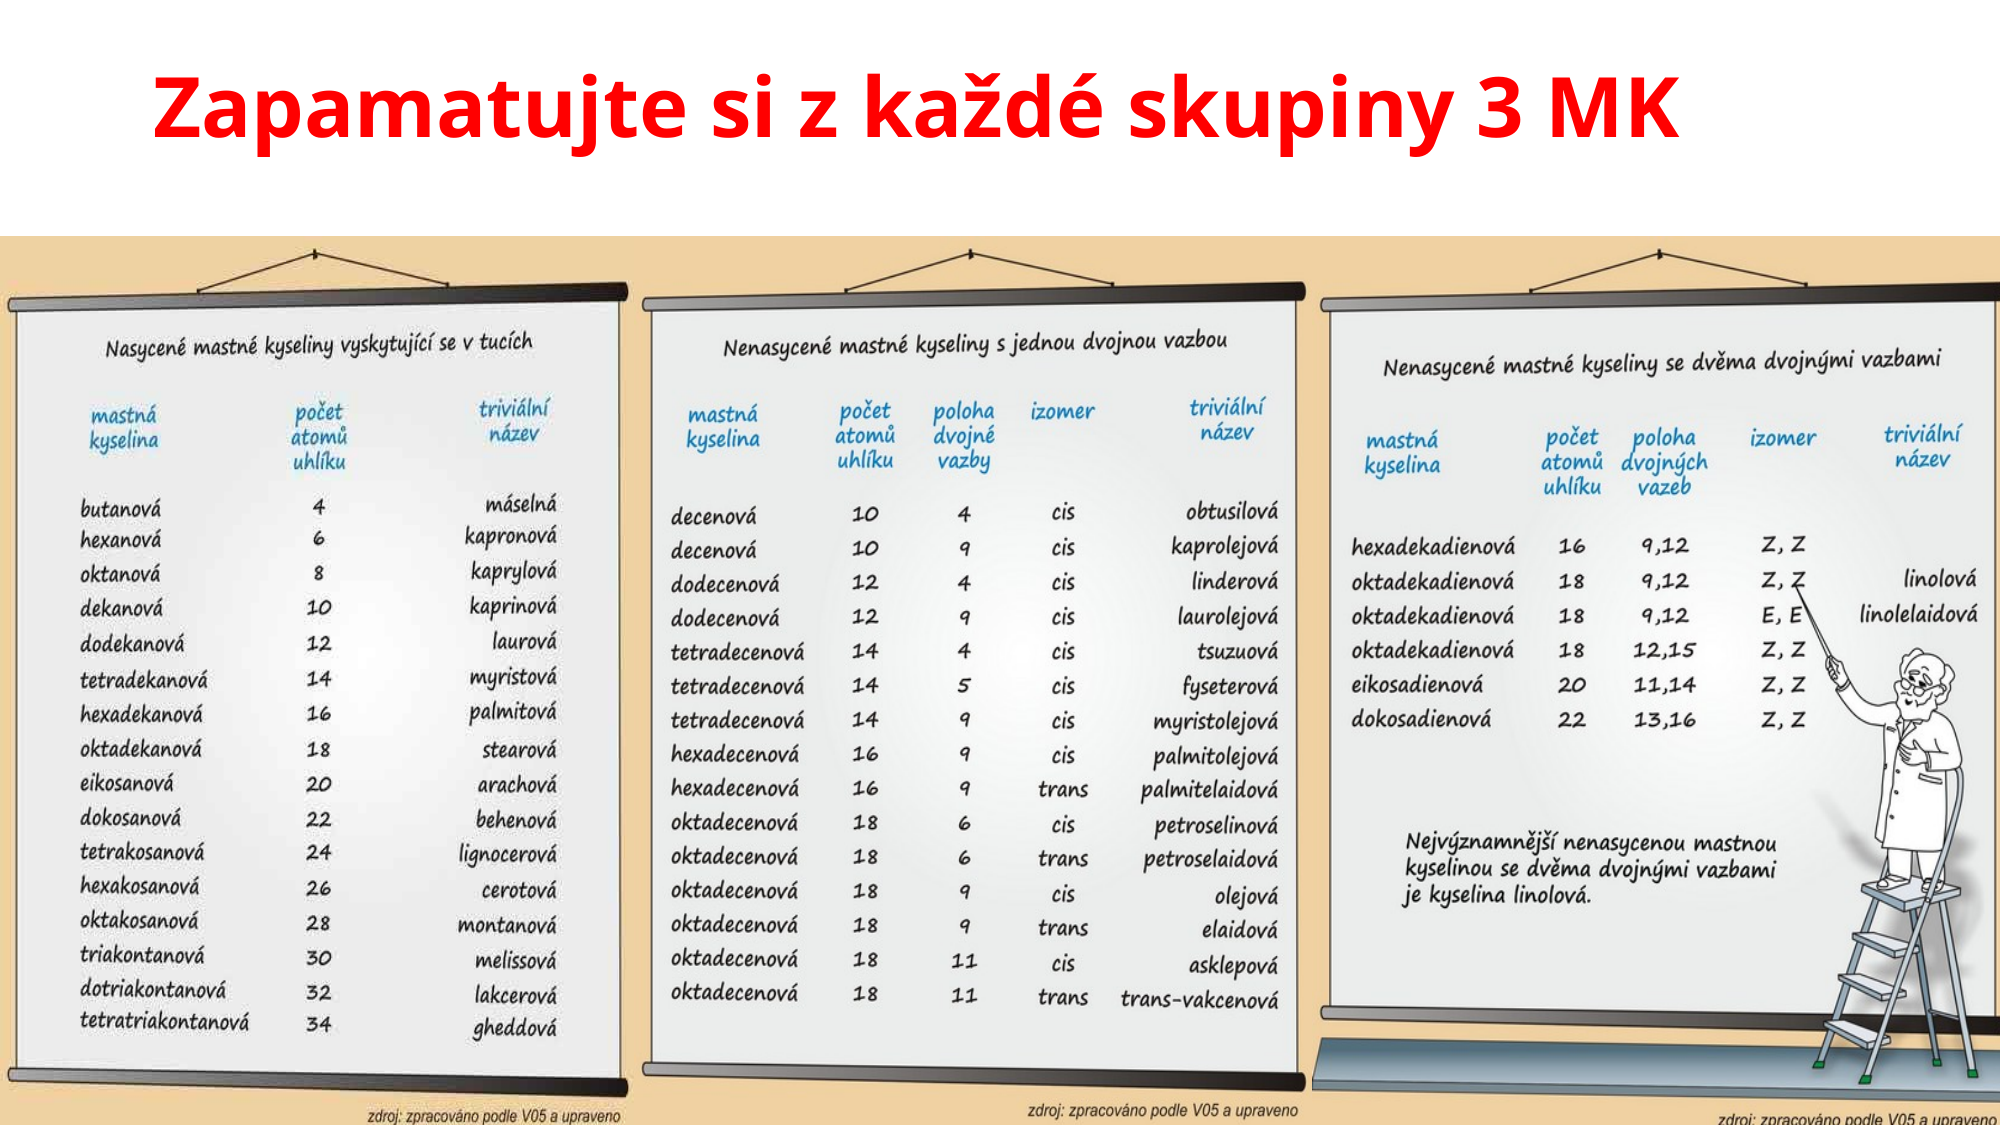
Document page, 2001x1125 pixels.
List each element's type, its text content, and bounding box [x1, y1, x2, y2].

title Zapamatujte si z každé skupiny 3 MK [54, 1, 1780, 220]
picture [0, 236, 2000, 1125]
